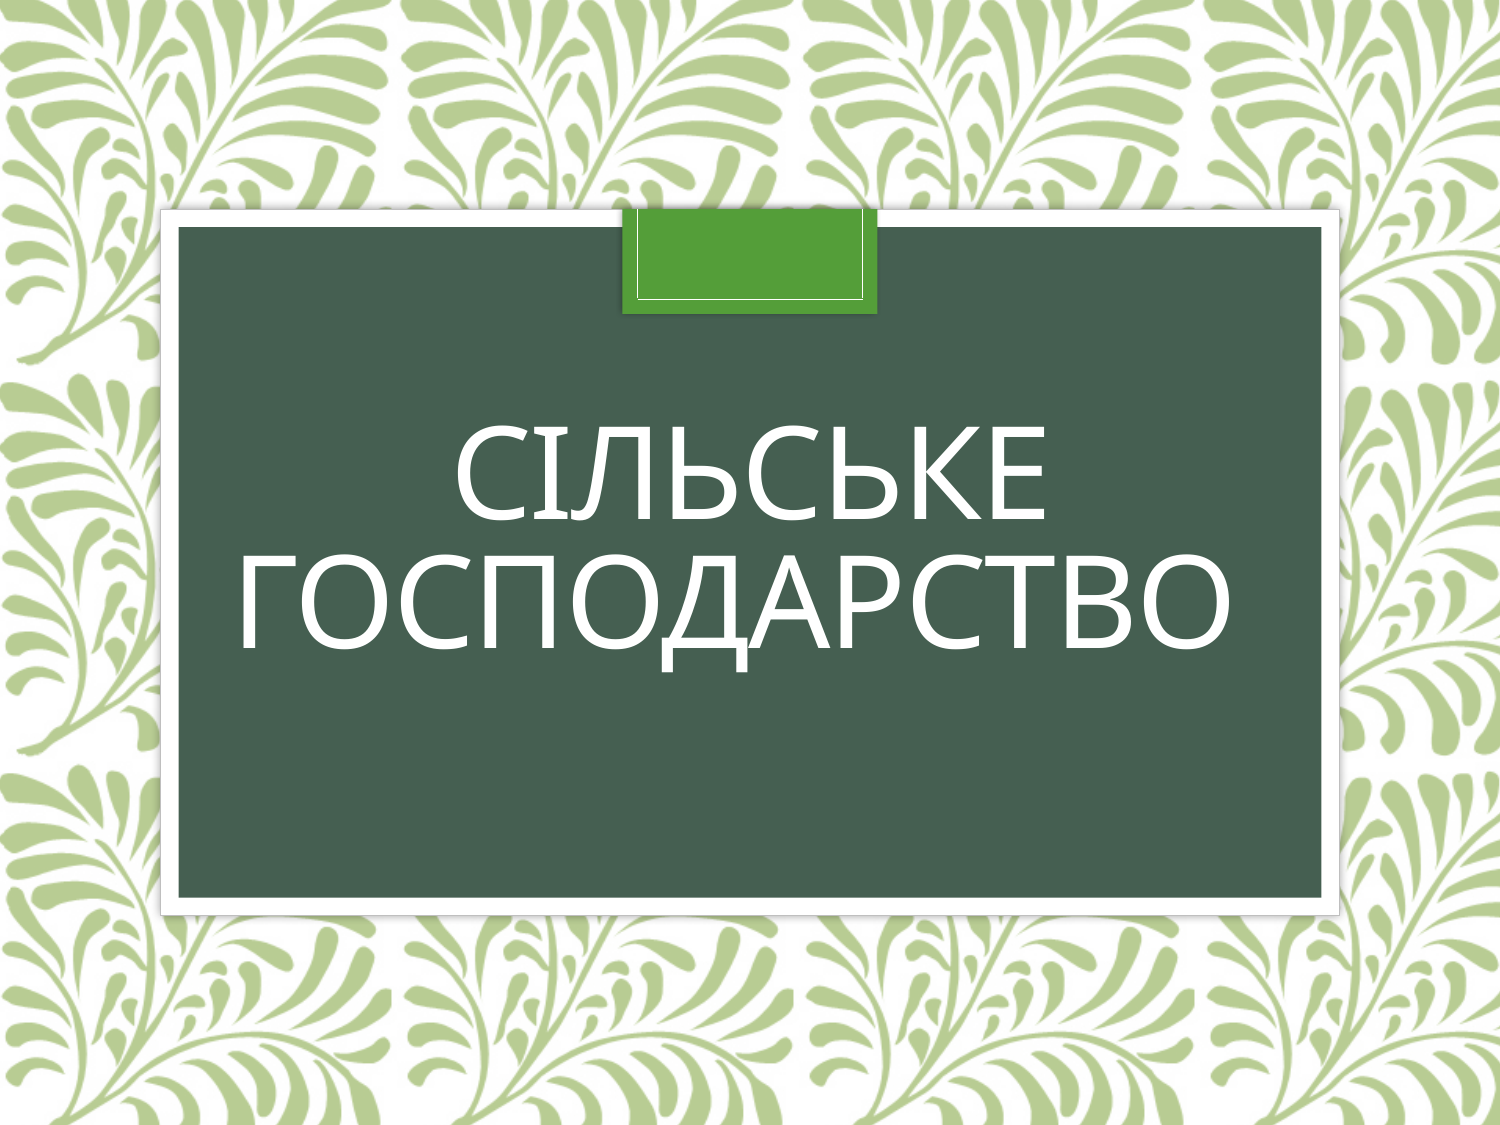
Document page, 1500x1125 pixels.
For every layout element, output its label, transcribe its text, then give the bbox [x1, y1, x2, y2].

title Сільське господарство [192, 410, 1308, 836]
